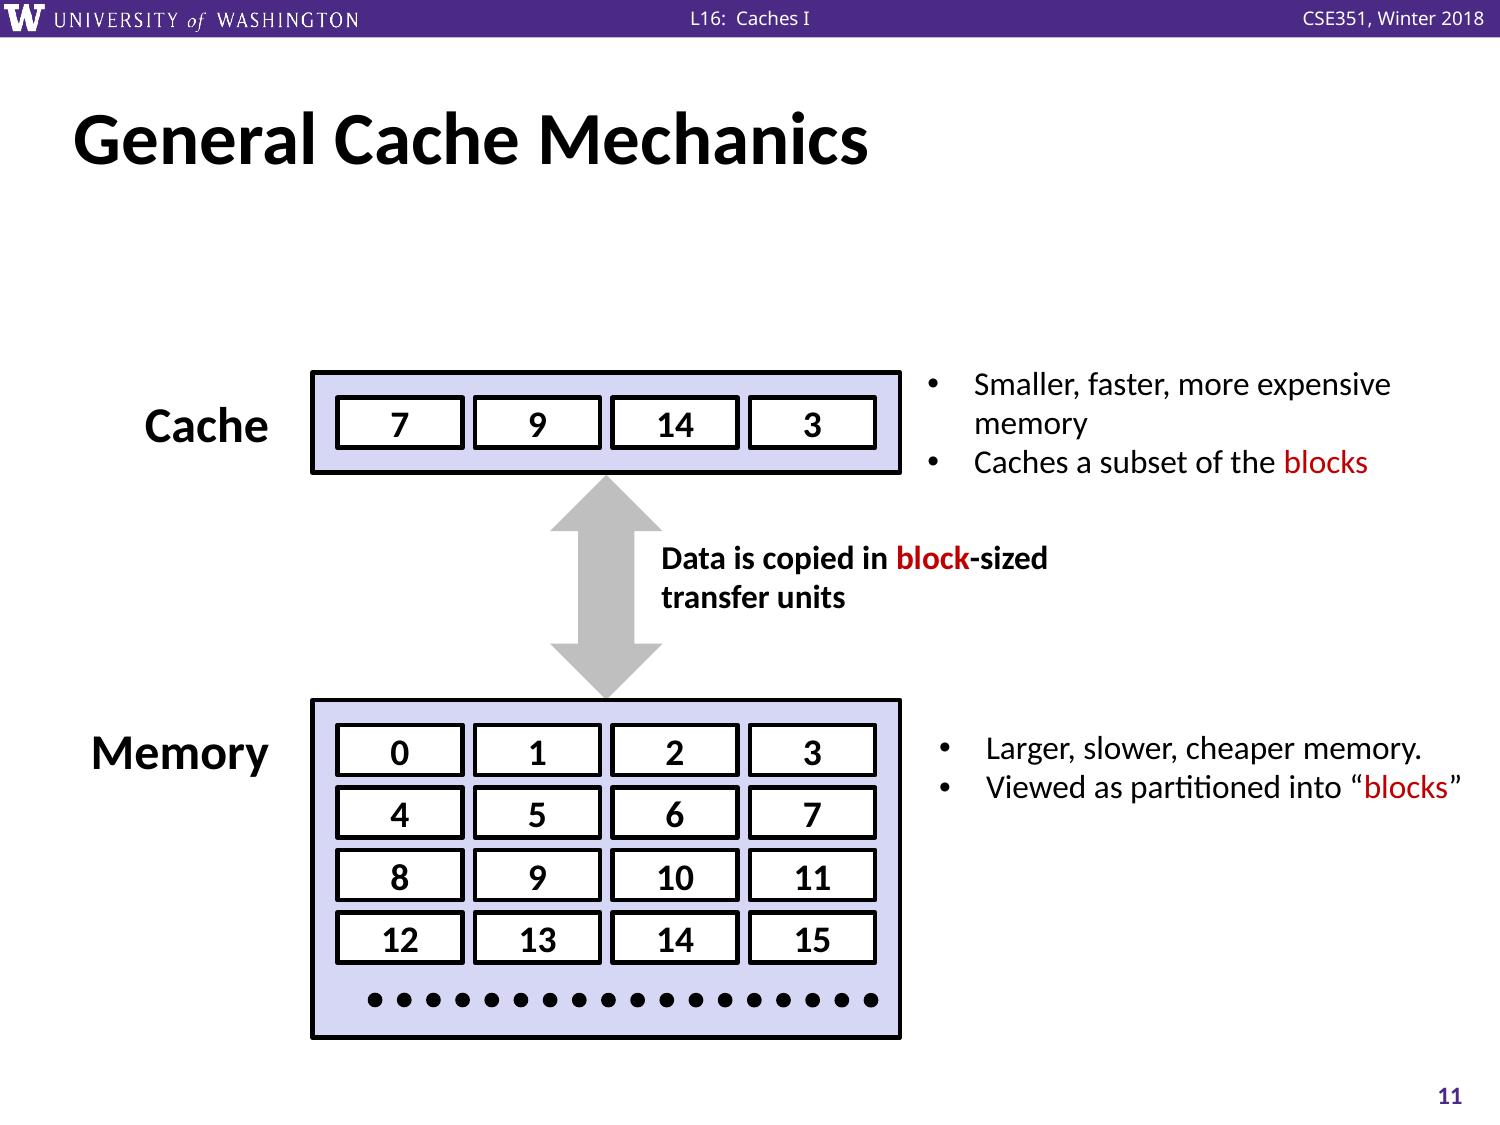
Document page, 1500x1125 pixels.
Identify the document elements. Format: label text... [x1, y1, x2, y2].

title General Cache Mechanics [58, 71, 1438, 198]
text_box 1 [474, 725, 600, 775]
text_box 15 [750, 912, 875, 963]
text_box 10 [612, 849, 738, 900]
text_box [549, 474, 663, 699]
text_box Cache [130, 385, 285, 460]
text_box 7 [750, 787, 875, 838]
text_box 3 [750, 397, 875, 448]
text_box 3 [750, 725, 875, 775]
text_box Data is copied in block-sized transfer units [646, 530, 1113, 625]
text_box 12 [337, 912, 463, 963]
text_box 9 [474, 849, 600, 900]
text_box Smaller, faster, more expensive memory Caches a subset of the blocks [912, 356, 1471, 489]
text_box 9 [474, 397, 600, 448]
text_box 0 [337, 725, 463, 775]
text_box 2 [612, 725, 738, 775]
text_box 8 [337, 849, 463, 900]
text_box Memory [75, 712, 285, 788]
text_box 7 [337, 397, 463, 448]
text_box Larger, slower, cheaper memory. Viewed as partitioned into “blocks” [924, 720, 1500, 815]
text_box 13 [474, 912, 600, 963]
picture [4, 4, 358, 32]
text_box 14 [612, 397, 738, 448]
text_box 5 [474, 787, 600, 838]
text_box 14 [612, 912, 738, 963]
text_box 11 [750, 849, 875, 900]
text_box [312, 372, 900, 473]
text_box 6 [612, 787, 738, 838]
slide_number 11 [1400, 1065, 1500, 1125]
text_box 4 [337, 787, 463, 838]
text_box [312, 699, 900, 1038]
